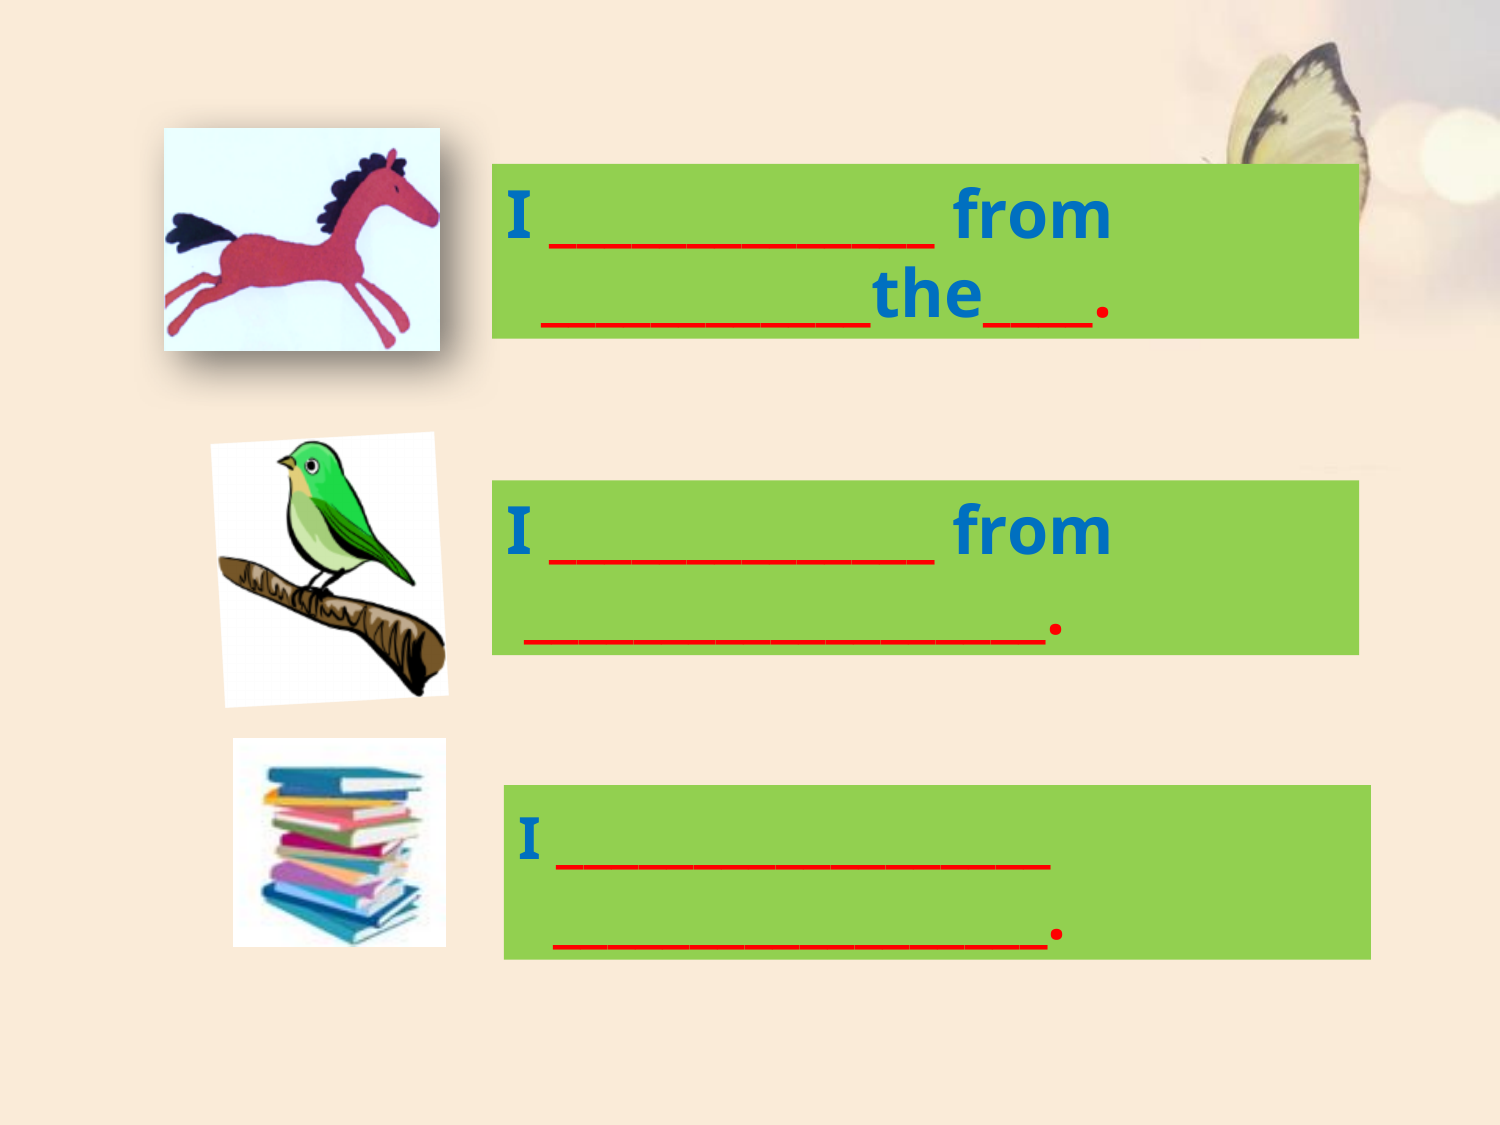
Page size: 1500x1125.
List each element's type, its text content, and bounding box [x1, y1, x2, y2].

text_box I ______________ from ____________the____. [492, 163, 1360, 339]
text_box I ______________ from ___________________. [492, 480, 1360, 656]
text_box I __________________ __________________. [503, 785, 1371, 960]
picture [0, 0, 1500, 1125]
